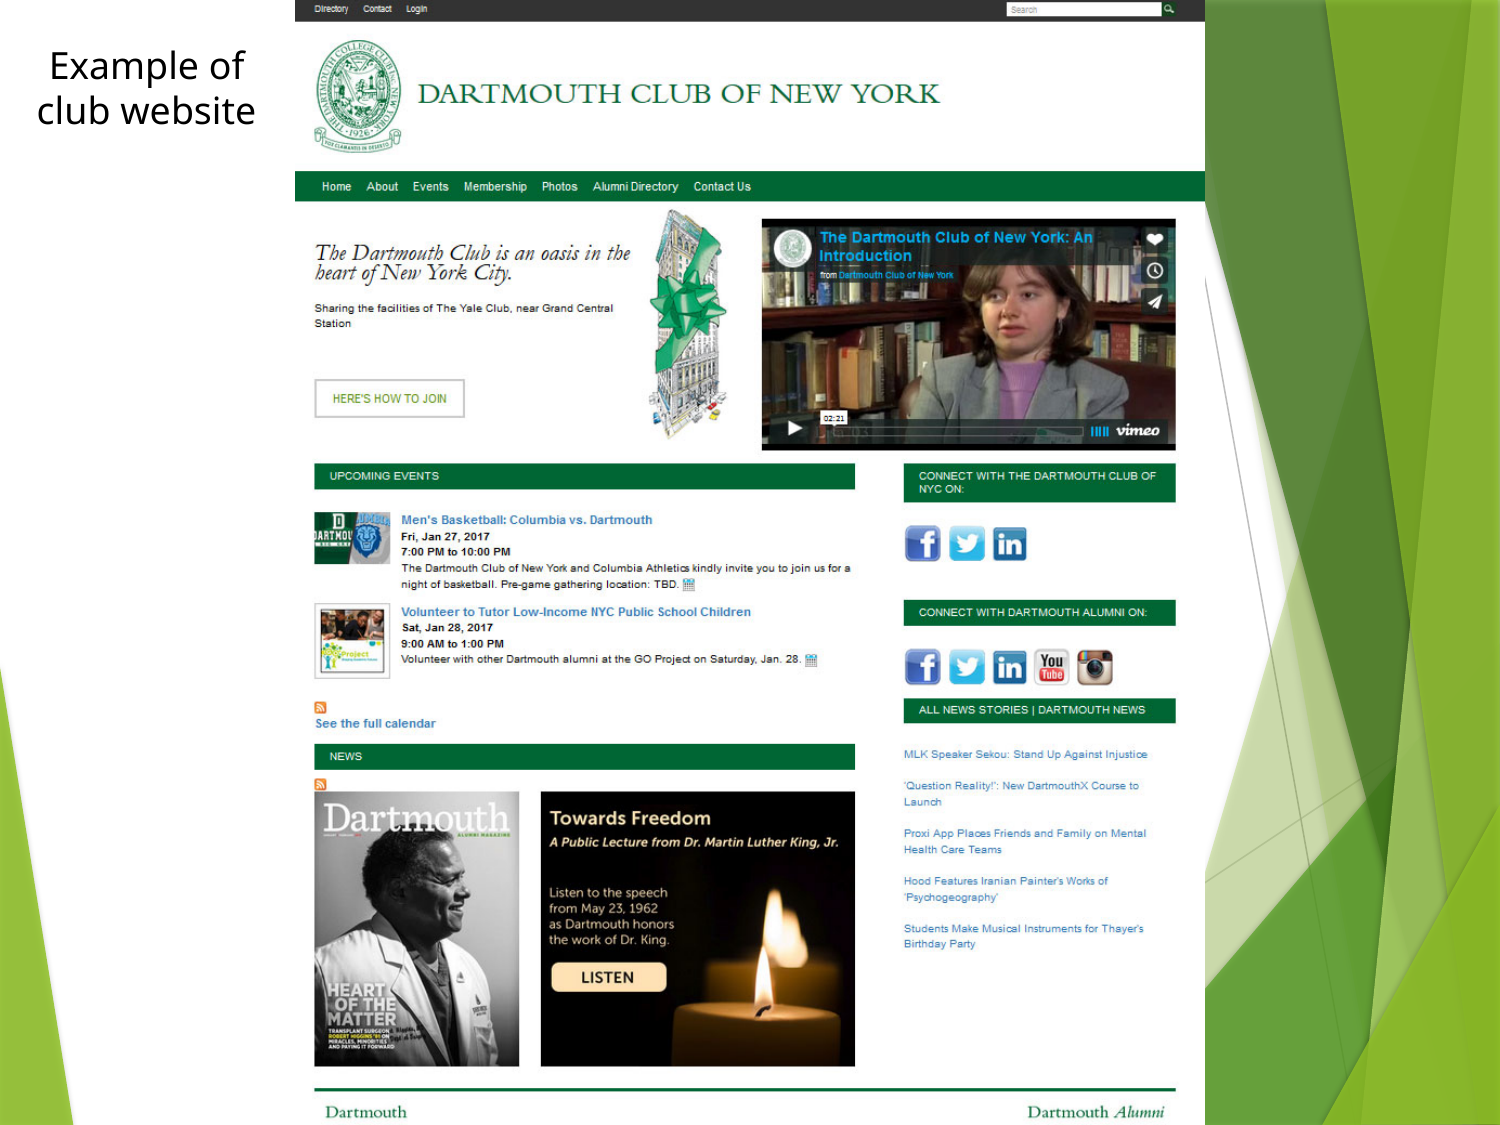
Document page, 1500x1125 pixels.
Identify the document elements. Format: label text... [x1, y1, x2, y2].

picture [295, 0, 1205, 1125]
text_box Example of club website [13, 34, 280, 140]
